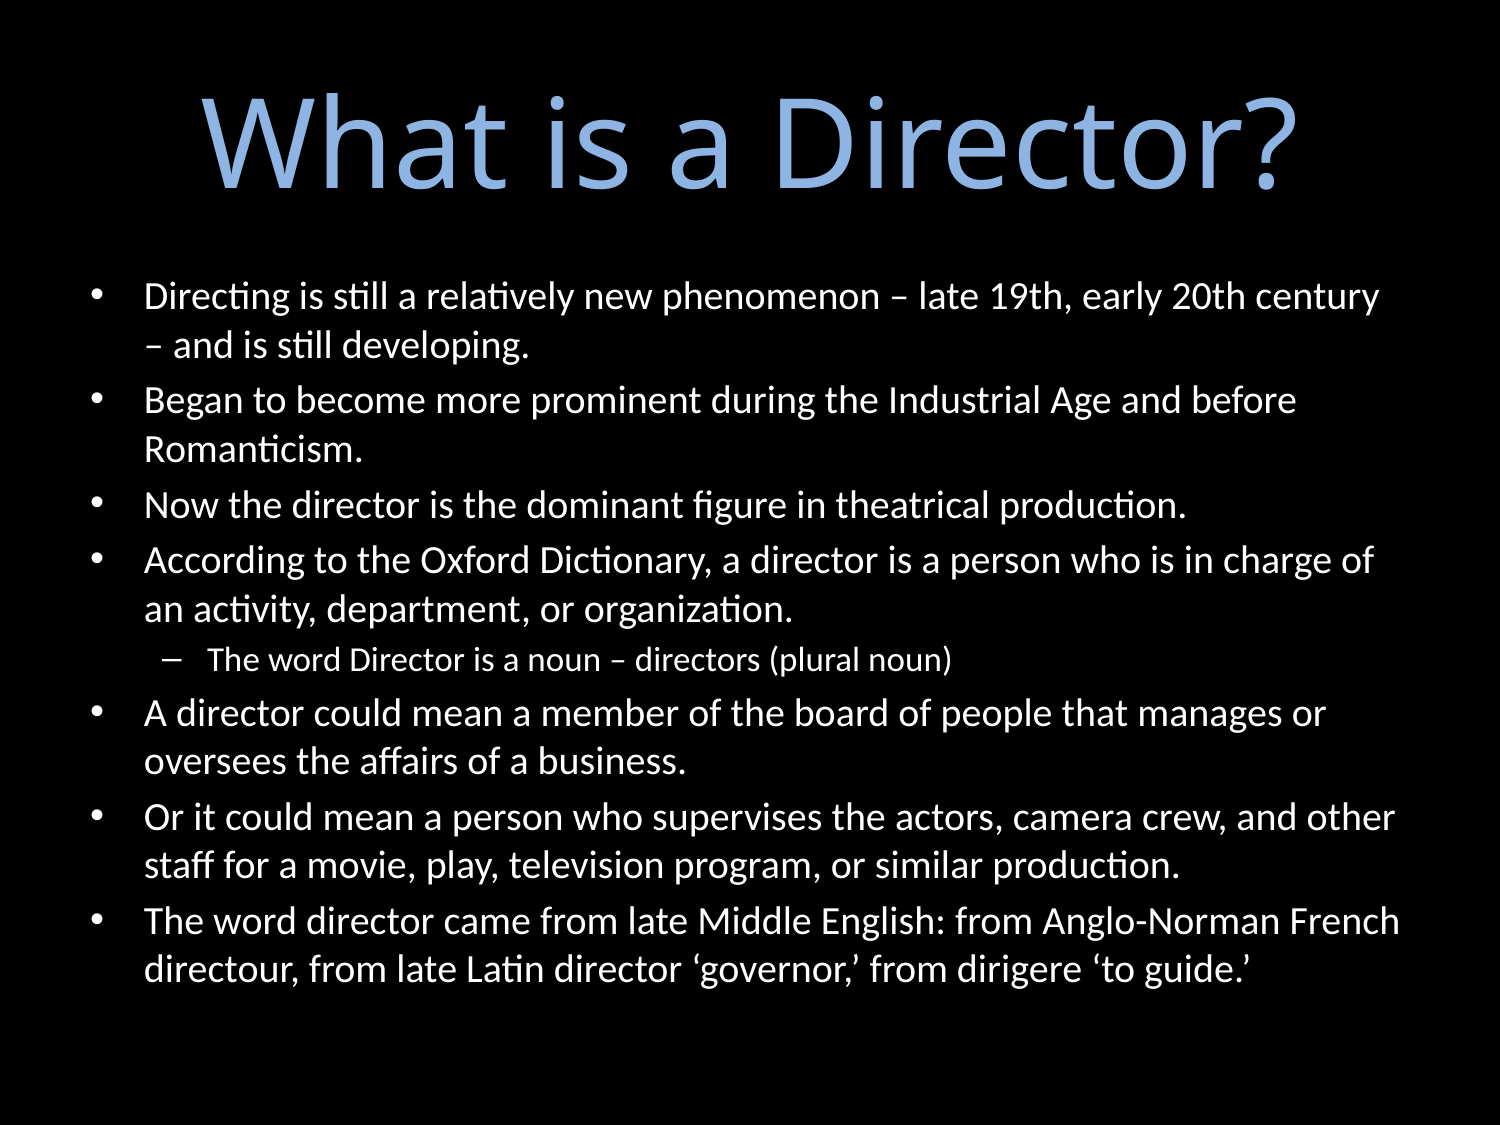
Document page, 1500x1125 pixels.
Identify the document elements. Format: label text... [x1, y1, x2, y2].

title What is a Director? [75, 45, 1425, 233]
list Directing is still a relatively new phenomenon – late 19th, early 20th century – and is still developing. Began to become more prominent during the Industrial Age and before Romanticism. Now the director is the dominant figure in theatrical production. According to the Oxford Dictionary, a director is a person who is in charge of an activity, department, or organization. The word Director is a noun – directors (plural noun) A director could mean a member of the board of people that manages or oversees the affairs of a business. Or it could mean a person who supervises the actors, camera crew, and other staff for a movie, play, television program, or similar production. The word director came from late Middle English: from Anglo-Norman French directour, from late Latin director ‘governor,’ from dirigere ‘to guide.’ [75, 262, 1425, 1005]
